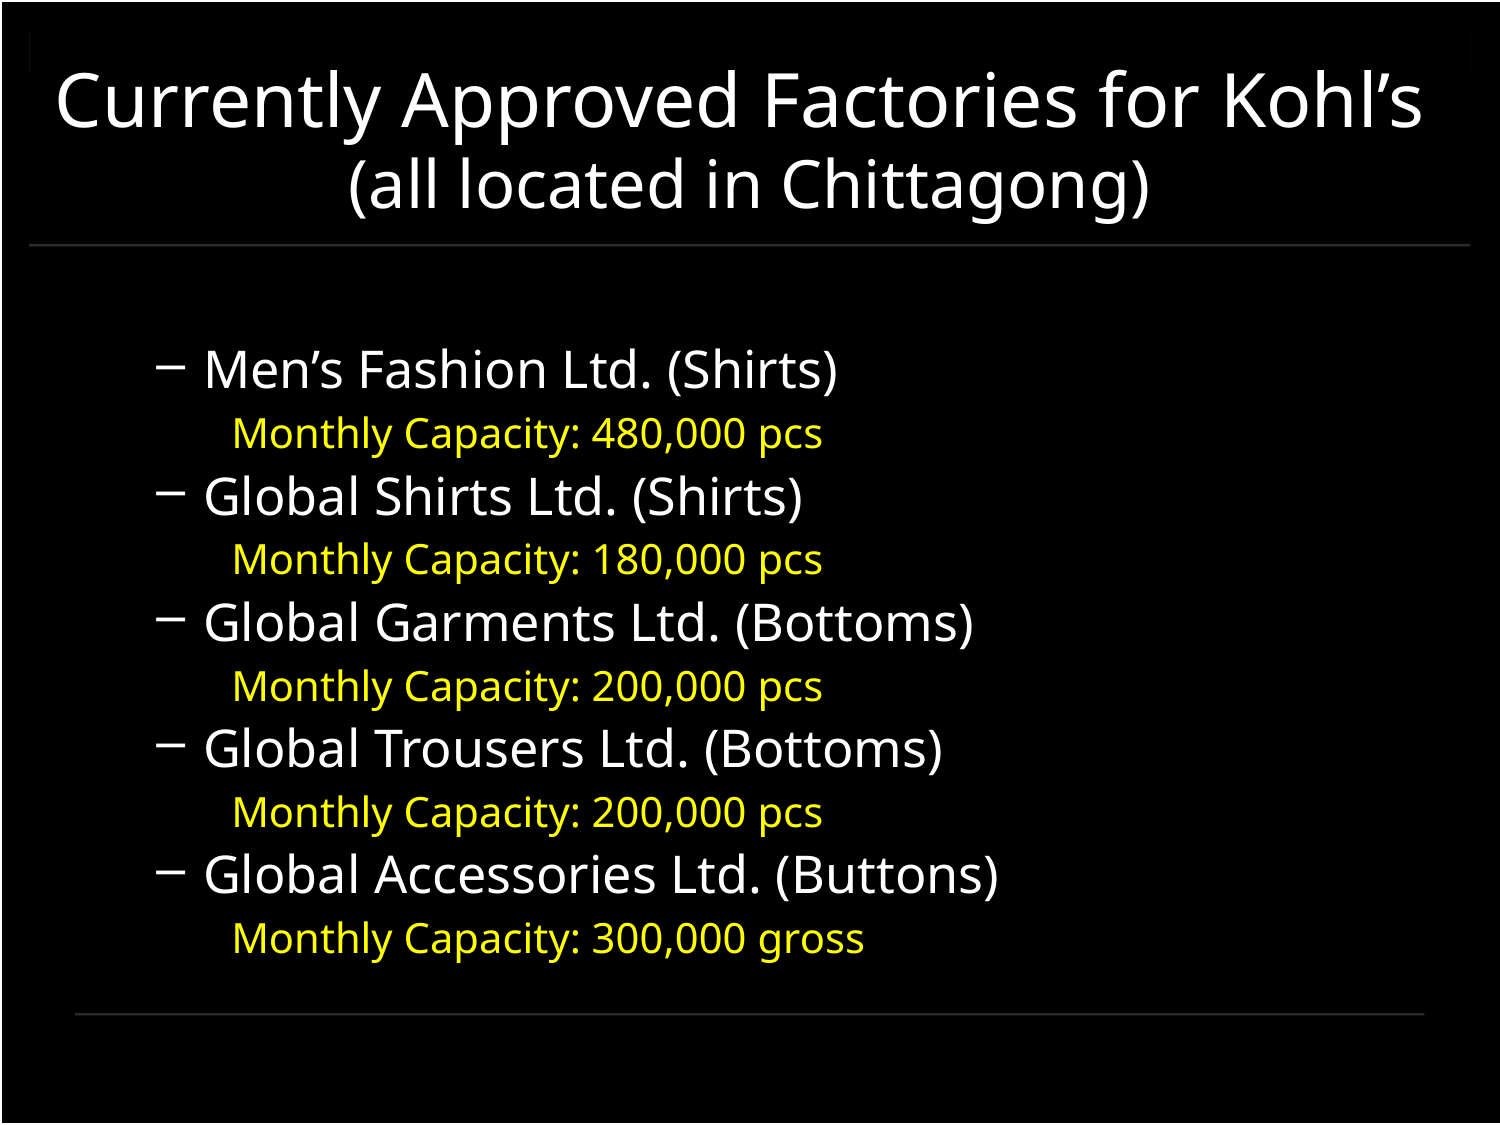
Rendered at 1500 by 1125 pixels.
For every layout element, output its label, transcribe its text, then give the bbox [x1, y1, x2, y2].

list Men’s Fashion Ltd. (Shirts) Monthly Capacity: 480,000 pcs Global Shirts Ltd. (Shirts) Monthly Capacity: 180,000 pcs Global Garments Ltd. (Bottoms) Monthly Capacity: 200,000 pcs Global Trousers Ltd. (Bottoms) Monthly Capacity: 200,000 pcs Global Accessories Ltd. (Buttons) Monthly Capacity: 300,000 gross [74, 261, 1426, 1013]
title Currently Approved Factories for Kohl’s (all located in Chittagong) [28, 30, 1472, 245]
